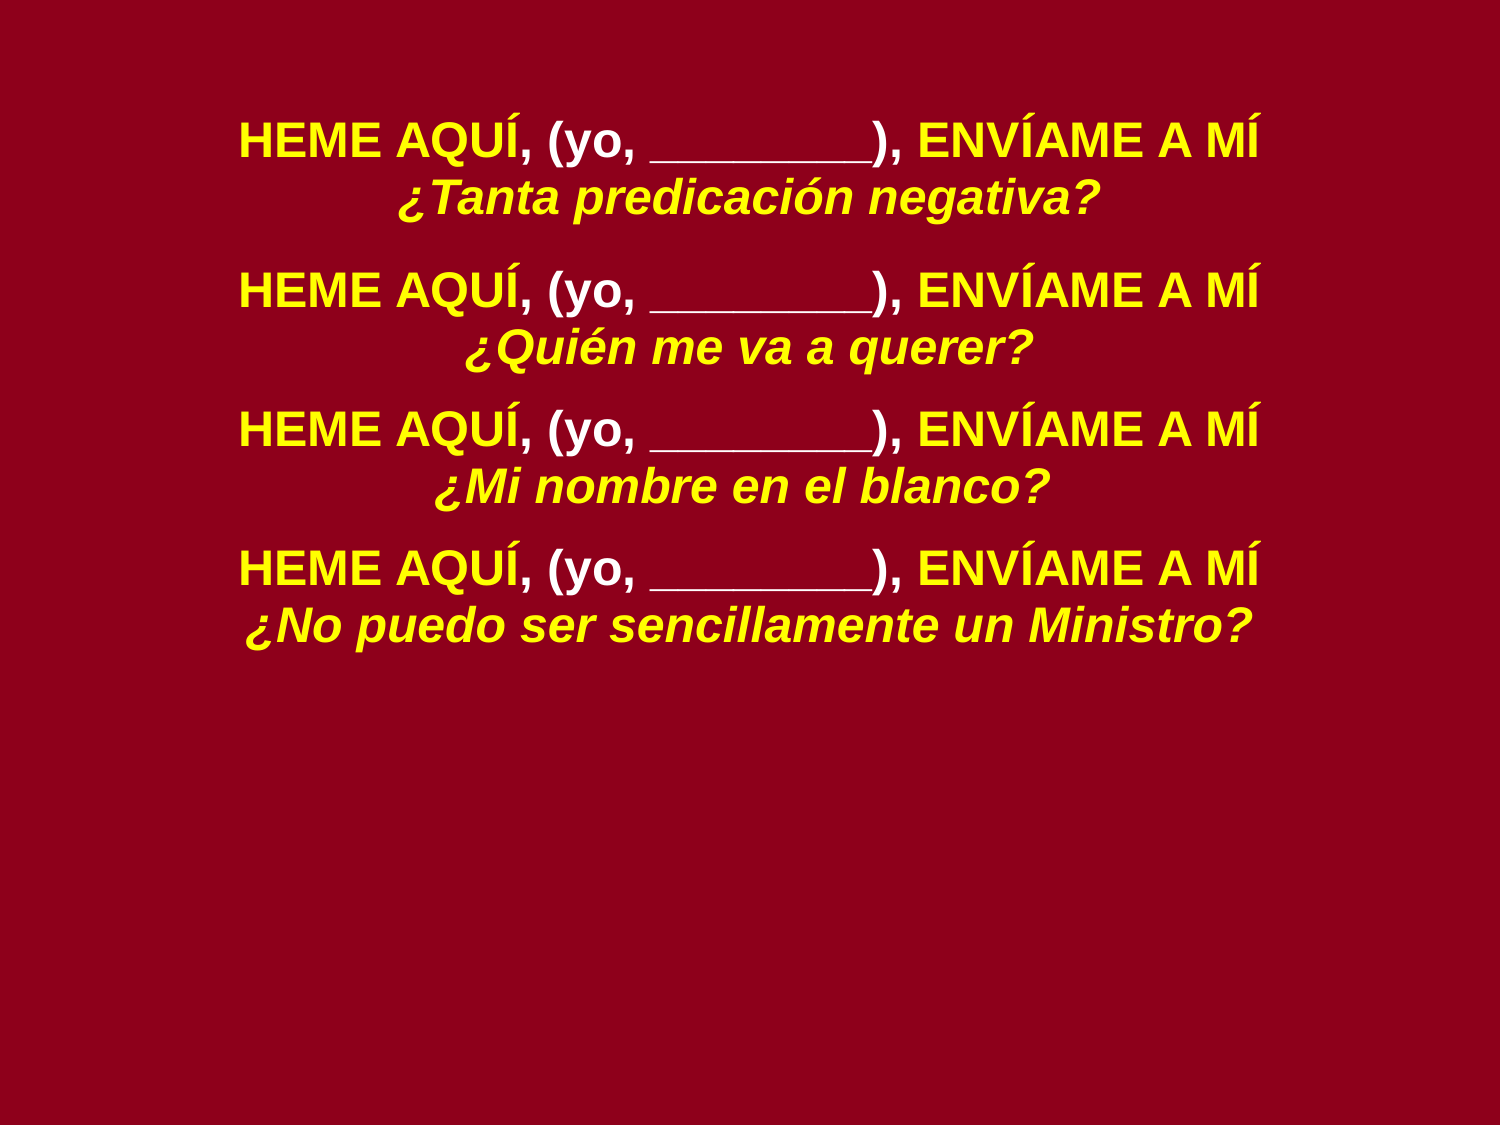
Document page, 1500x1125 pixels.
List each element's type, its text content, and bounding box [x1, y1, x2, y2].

list HEME AQUÍ, (yo, ________), ENVÍAME A MÍ ¿Quién me va a querer? HEME AQUÍ, (yo, ________), ENVÍAME A MÍ ¿Mi nombre en el blanco? HEME AQUÍ, (yo, ________), ENVÍAME A MÍ ¿No puedo ser sencillamente un Ministro? [50, 253, 1450, 763]
title HEME AQUÍ, (yo, ________), ENVÍAME A MÍ ¿Tanta predicación negativa? [50, 0, 1450, 253]
